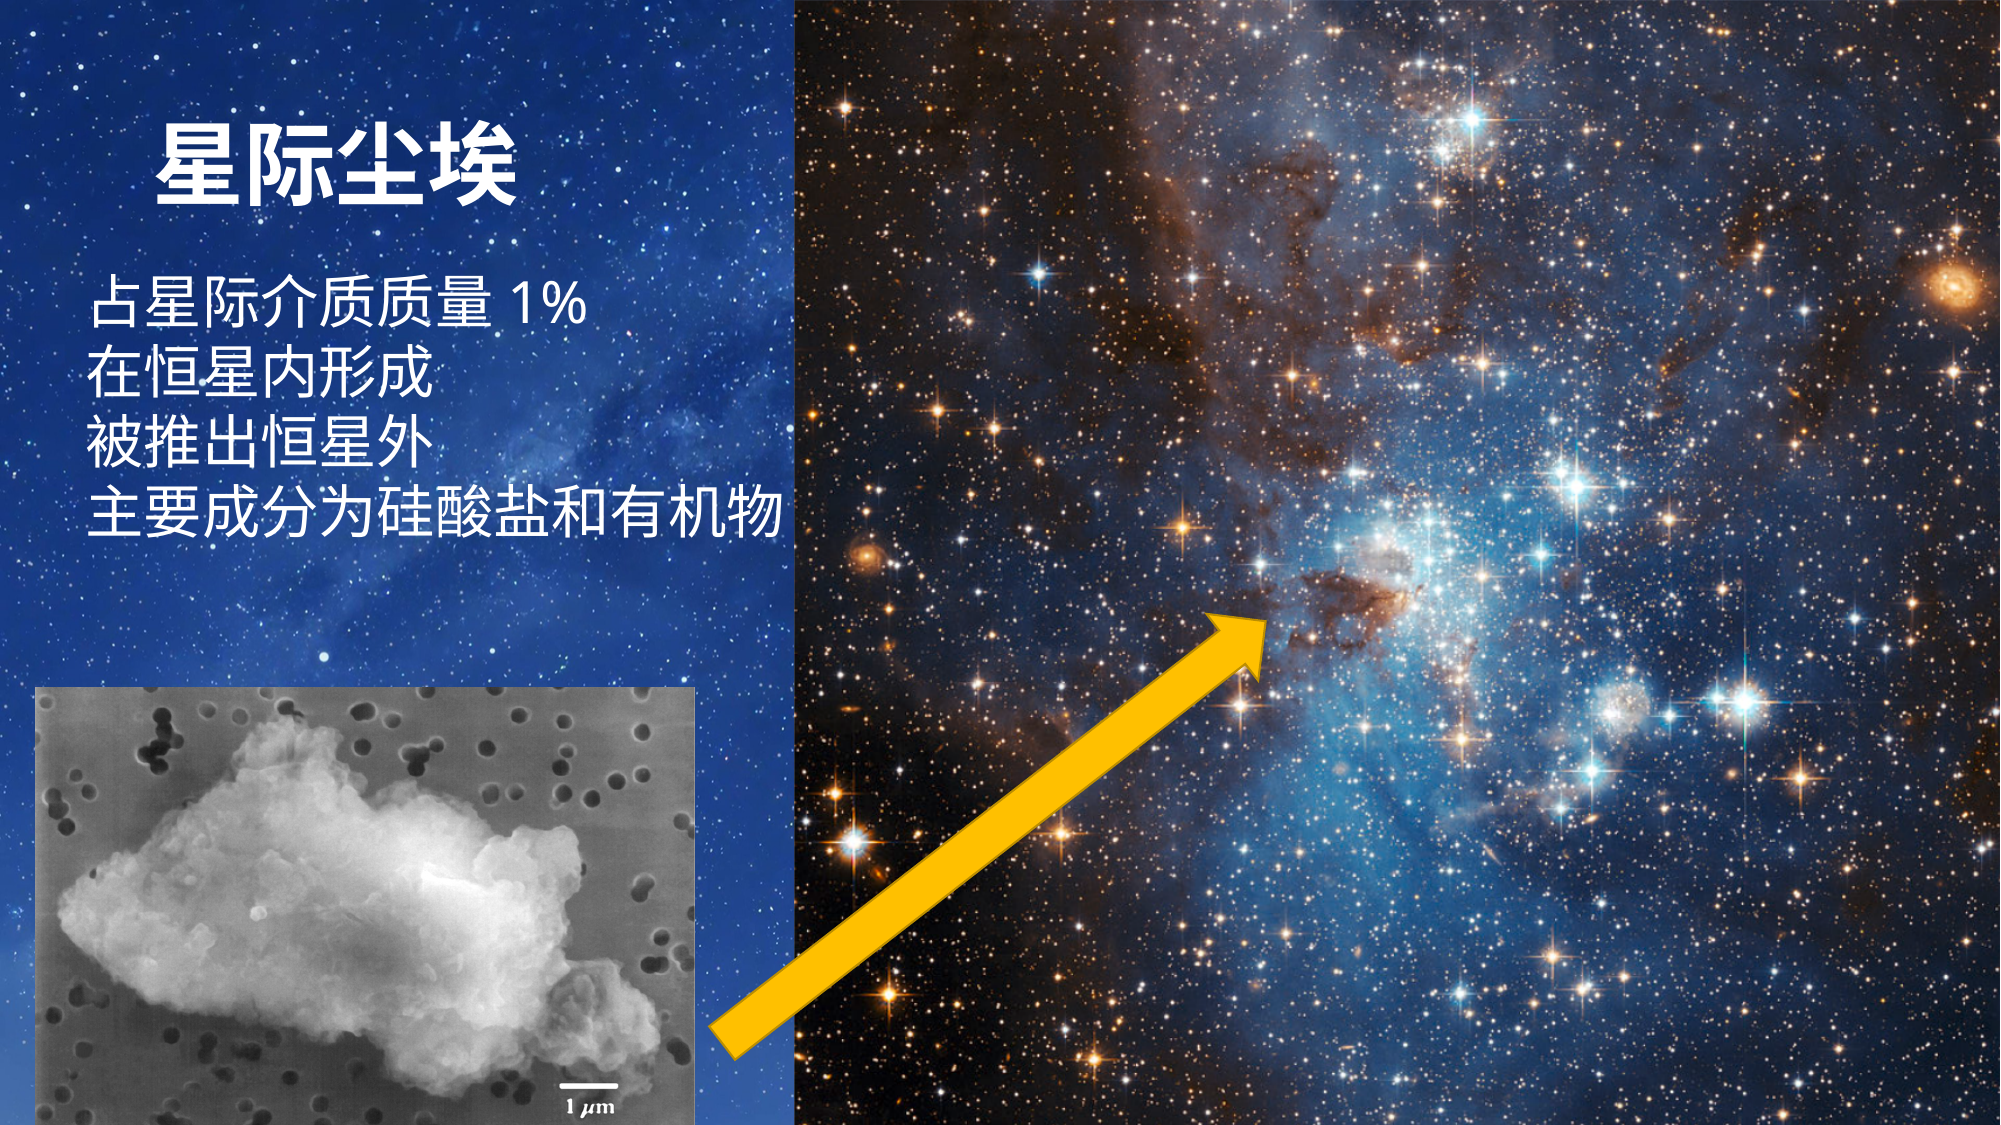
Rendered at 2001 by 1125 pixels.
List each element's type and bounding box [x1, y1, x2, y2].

picture [0, 0, 2000, 1125]
list [35, 687, 695, 1125]
